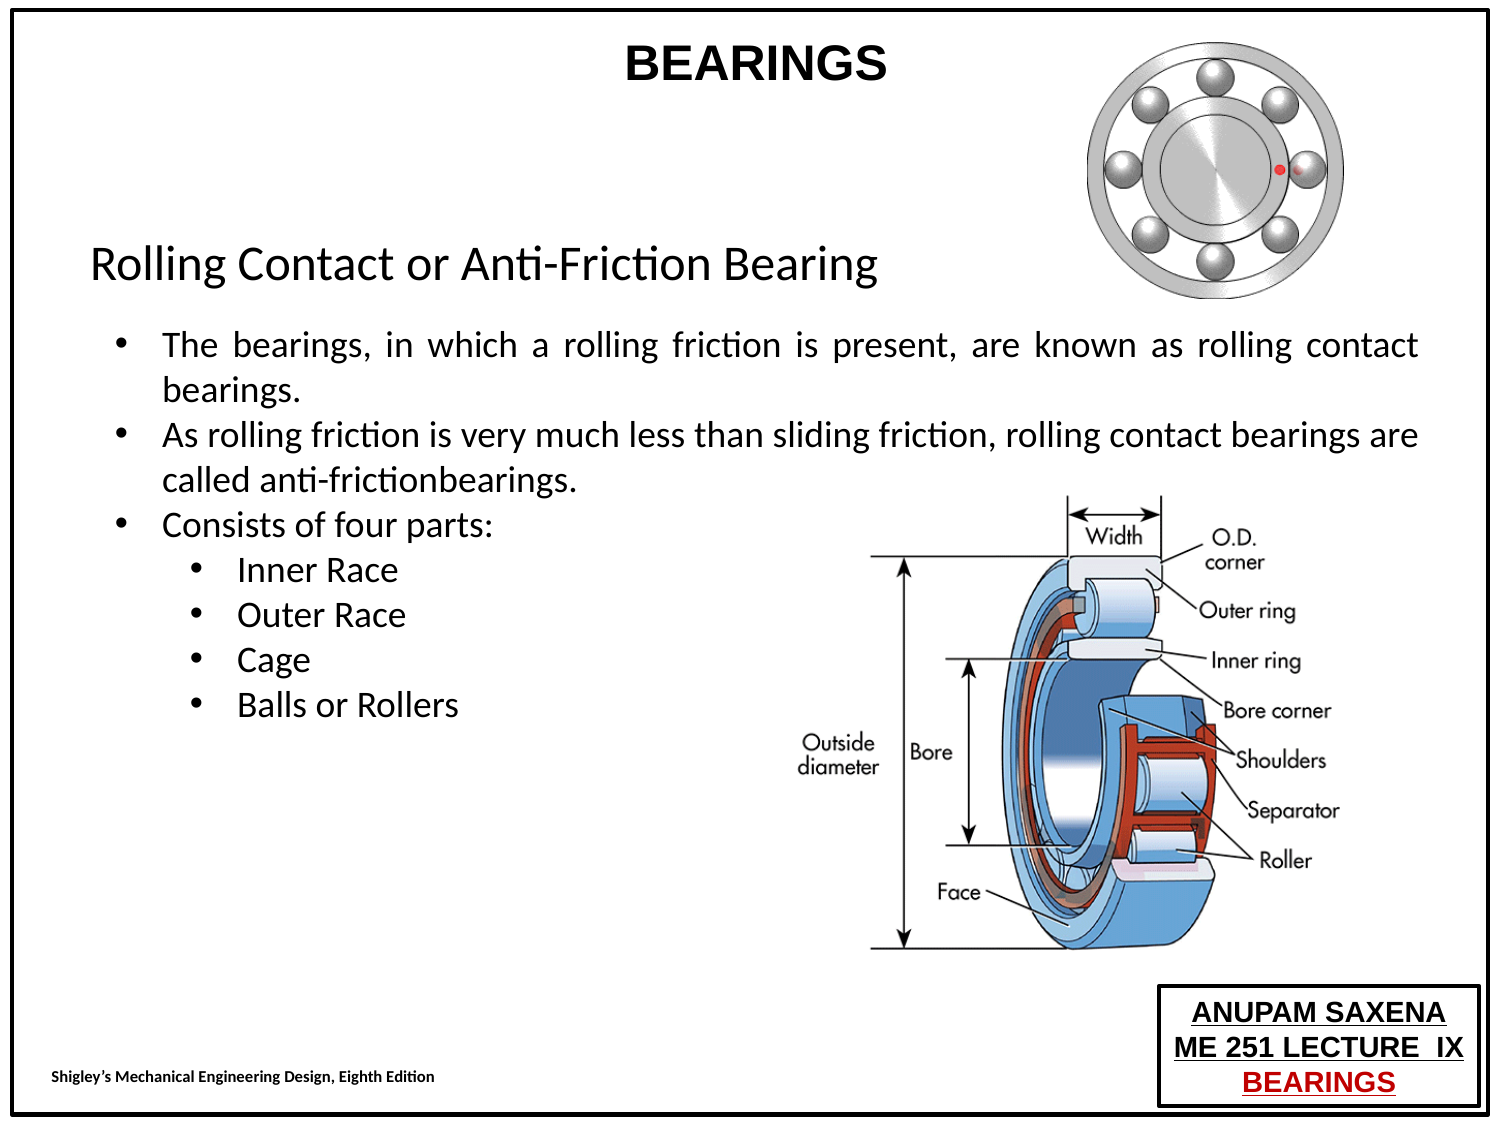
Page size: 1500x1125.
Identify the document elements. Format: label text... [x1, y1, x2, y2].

text_box Rolling Contact or Anti-Friction Bearing [41, 208, 928, 313]
picture [1087, 42, 1345, 300]
text_box Shigley’s Mechanical Engineering Design, Eighth Edition [36, 1058, 834, 1094]
text_box The bearings, in which a rolling friction is present, are known as rolling contact bearings. As rolling friction is very much less than sliding friction, rolling contact bearings are called anti-frictionbearings. Consists of four parts: Inner Race Outer Race Cage Balls or Rollers [100, 312, 1436, 733]
picture [796, 484, 1343, 952]
